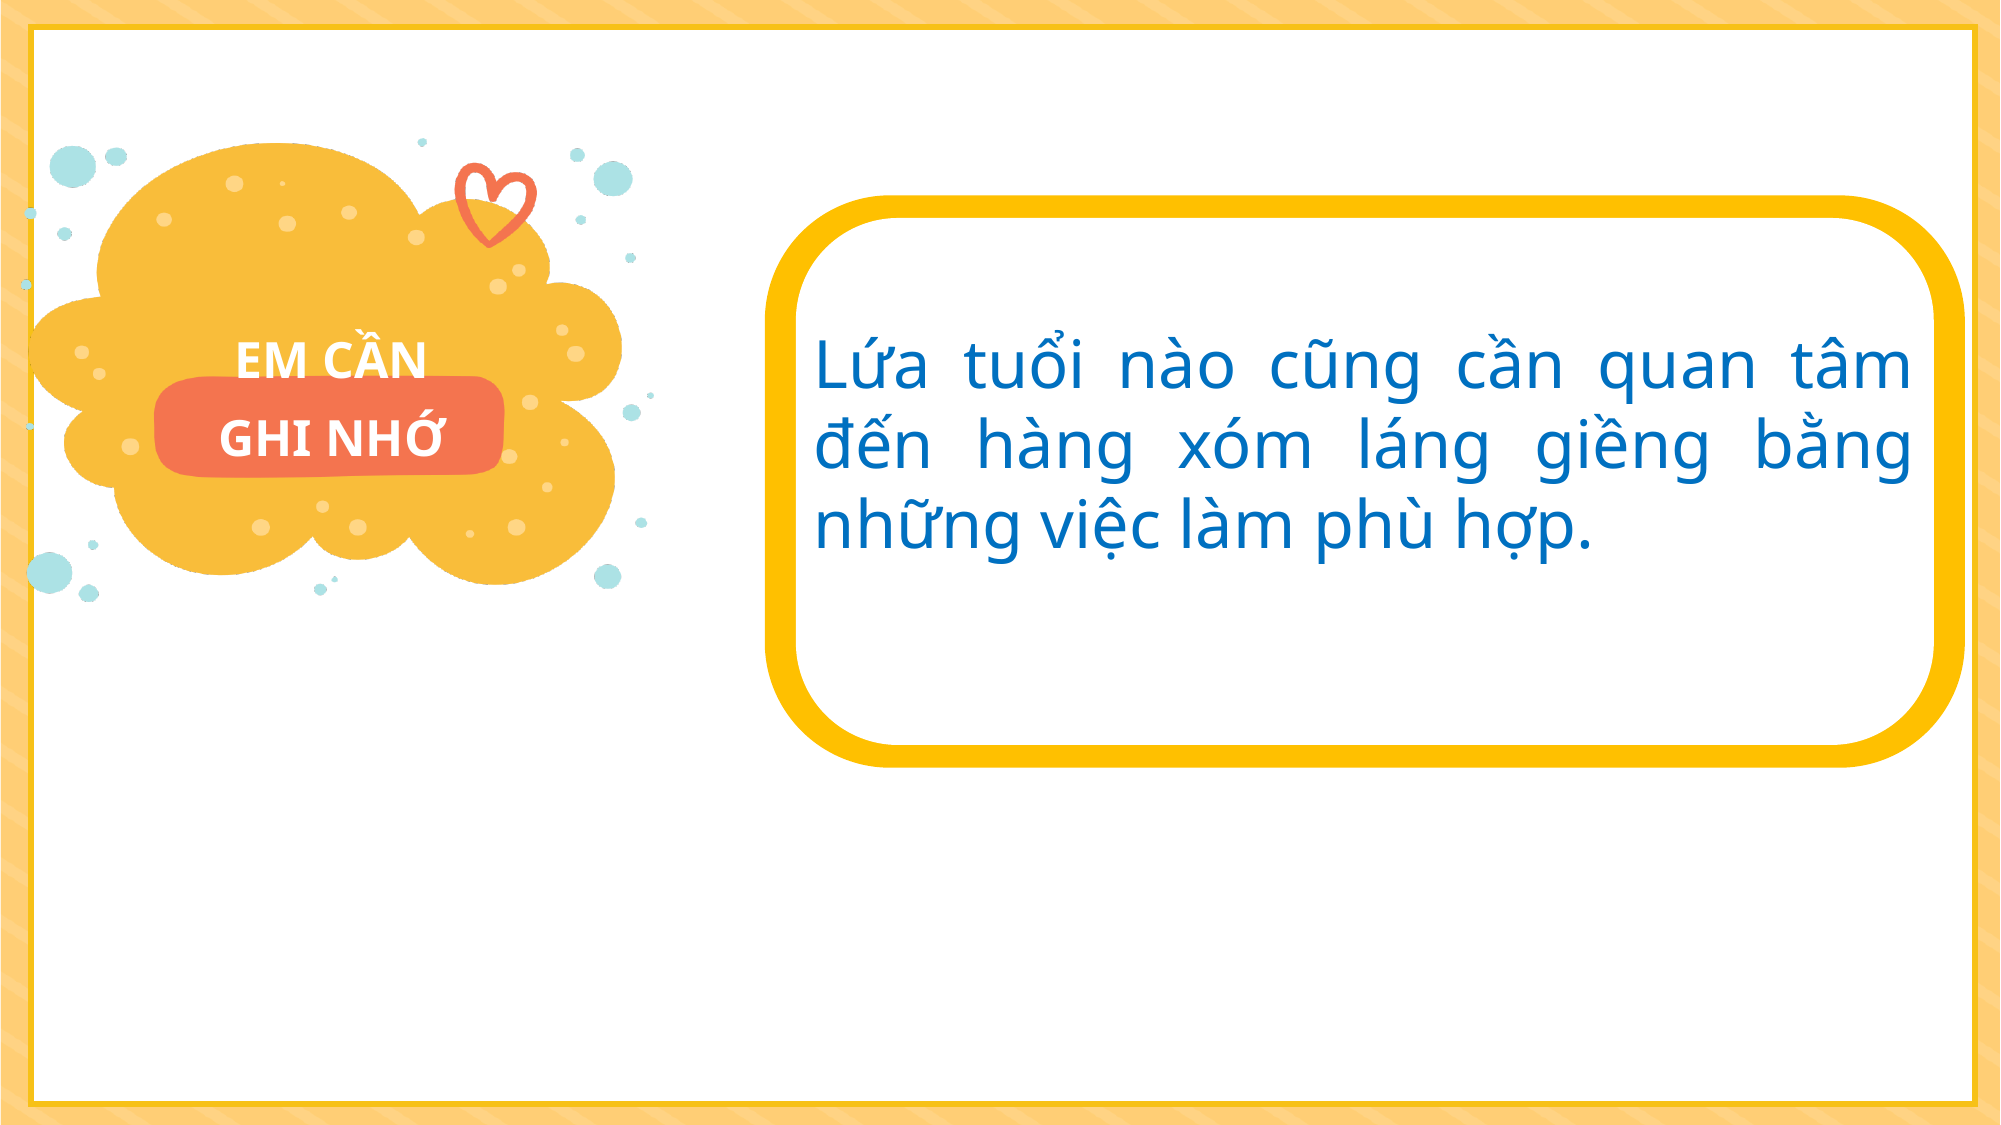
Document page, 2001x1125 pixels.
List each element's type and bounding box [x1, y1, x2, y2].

picture [3, 0, 2000, 1125]
text_box [764, 195, 1965, 768]
text_box [19, 138, 655, 602]
